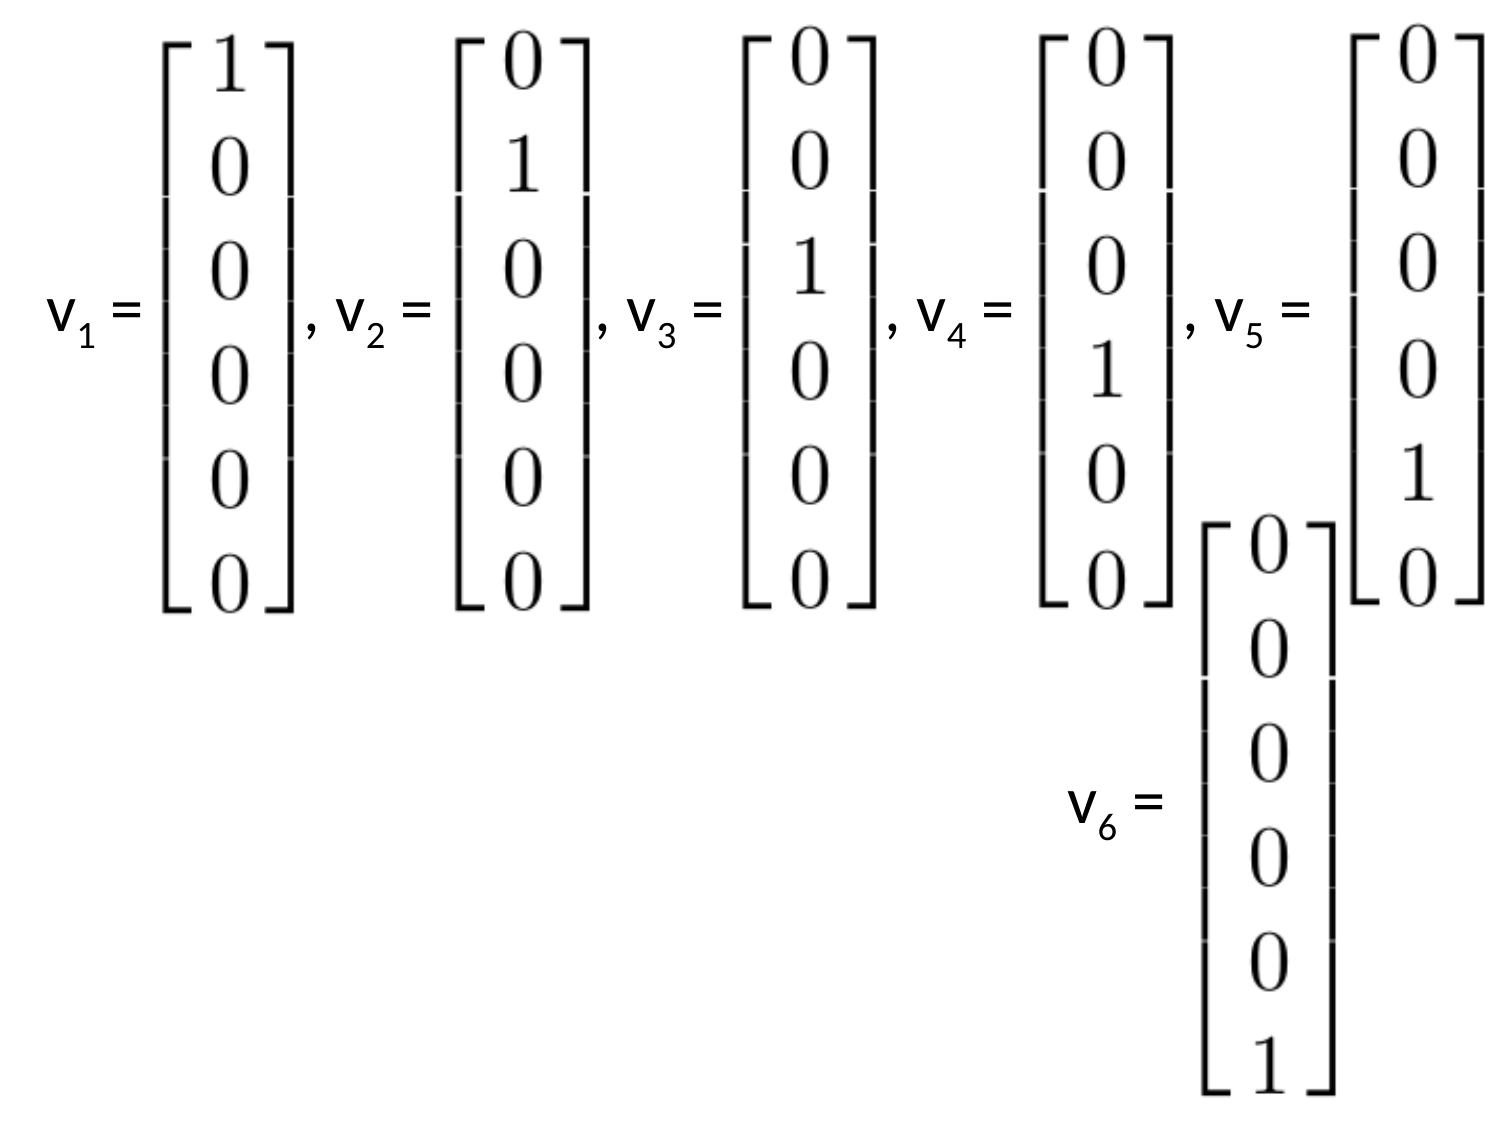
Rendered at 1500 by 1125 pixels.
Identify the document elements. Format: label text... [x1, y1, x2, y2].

picture [443, 17, 609, 631]
text_box , v5 = [1193, 257, 1342, 364]
text_box v1 = [31, 257, 141, 364]
text_box v6 = [1052, 749, 1182, 856]
text_box , v3 = [613, 257, 723, 364]
text_box , v2 = [315, 257, 438, 364]
picture [1029, 17, 1492, 1117]
picture [728, 19, 907, 629]
picture [146, 23, 310, 624]
text_box , v4 = [911, 257, 1024, 364]
